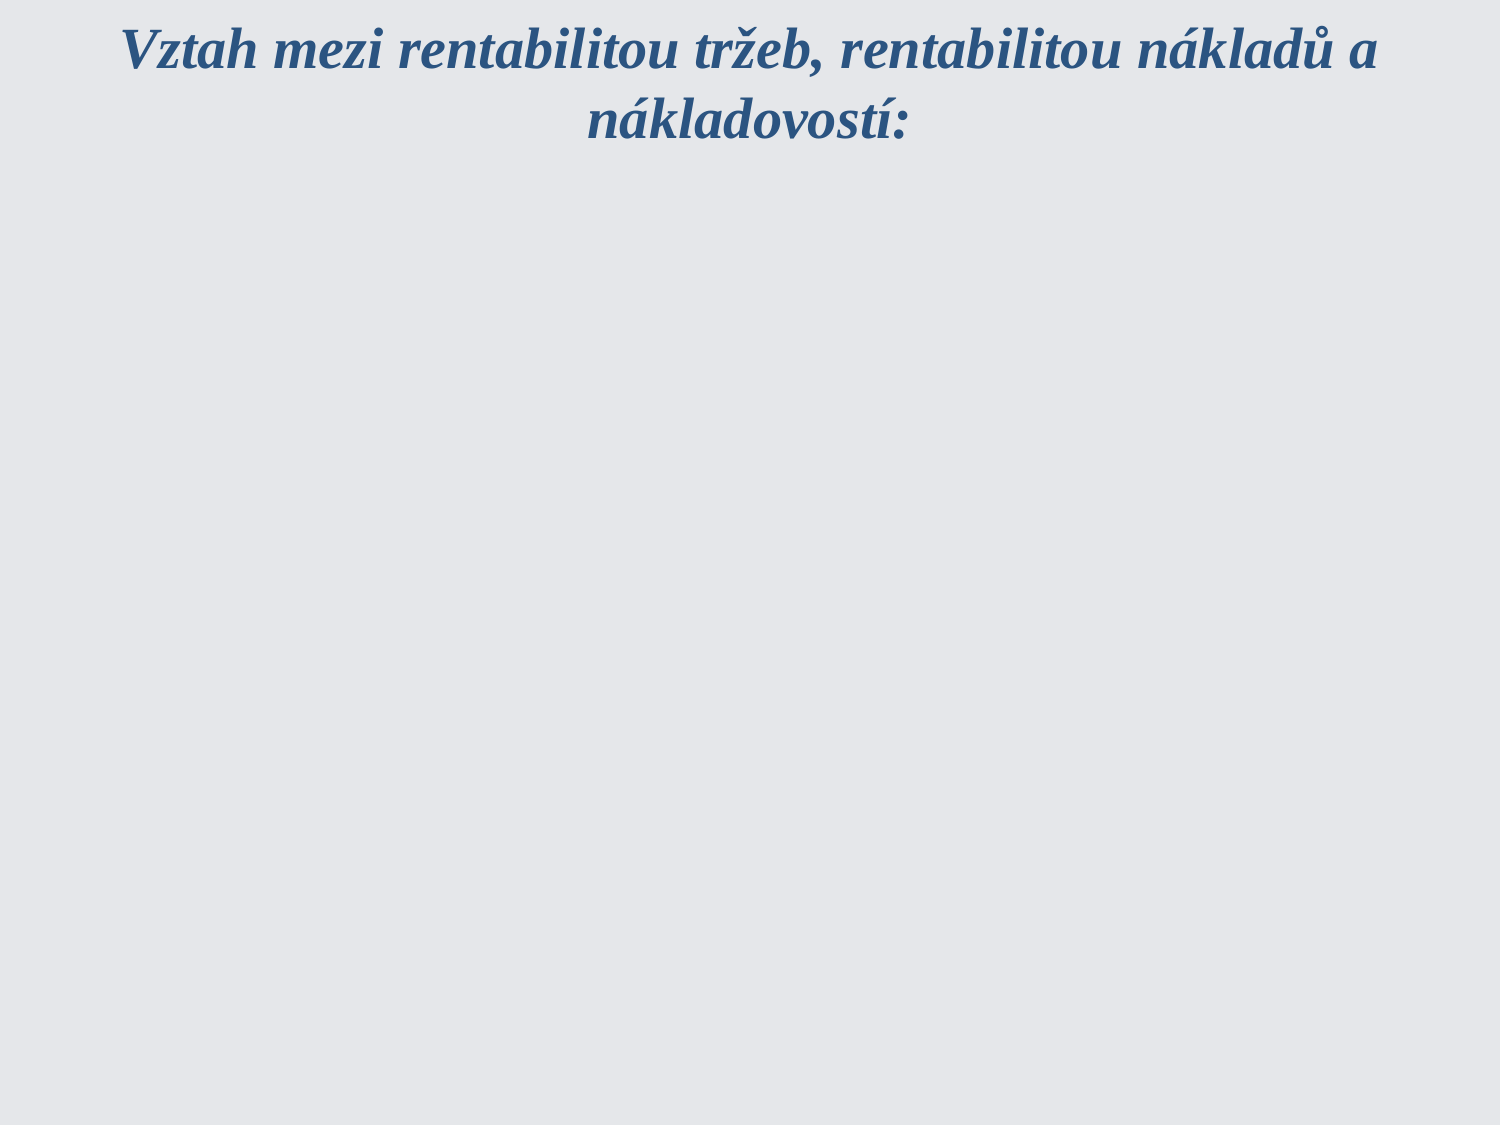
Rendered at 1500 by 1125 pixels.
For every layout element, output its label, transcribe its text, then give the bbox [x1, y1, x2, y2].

title Vztah mezi rentabilitou tržeb, rentabilitou nákladů a nákladovostí: [74, 0, 1426, 162]
